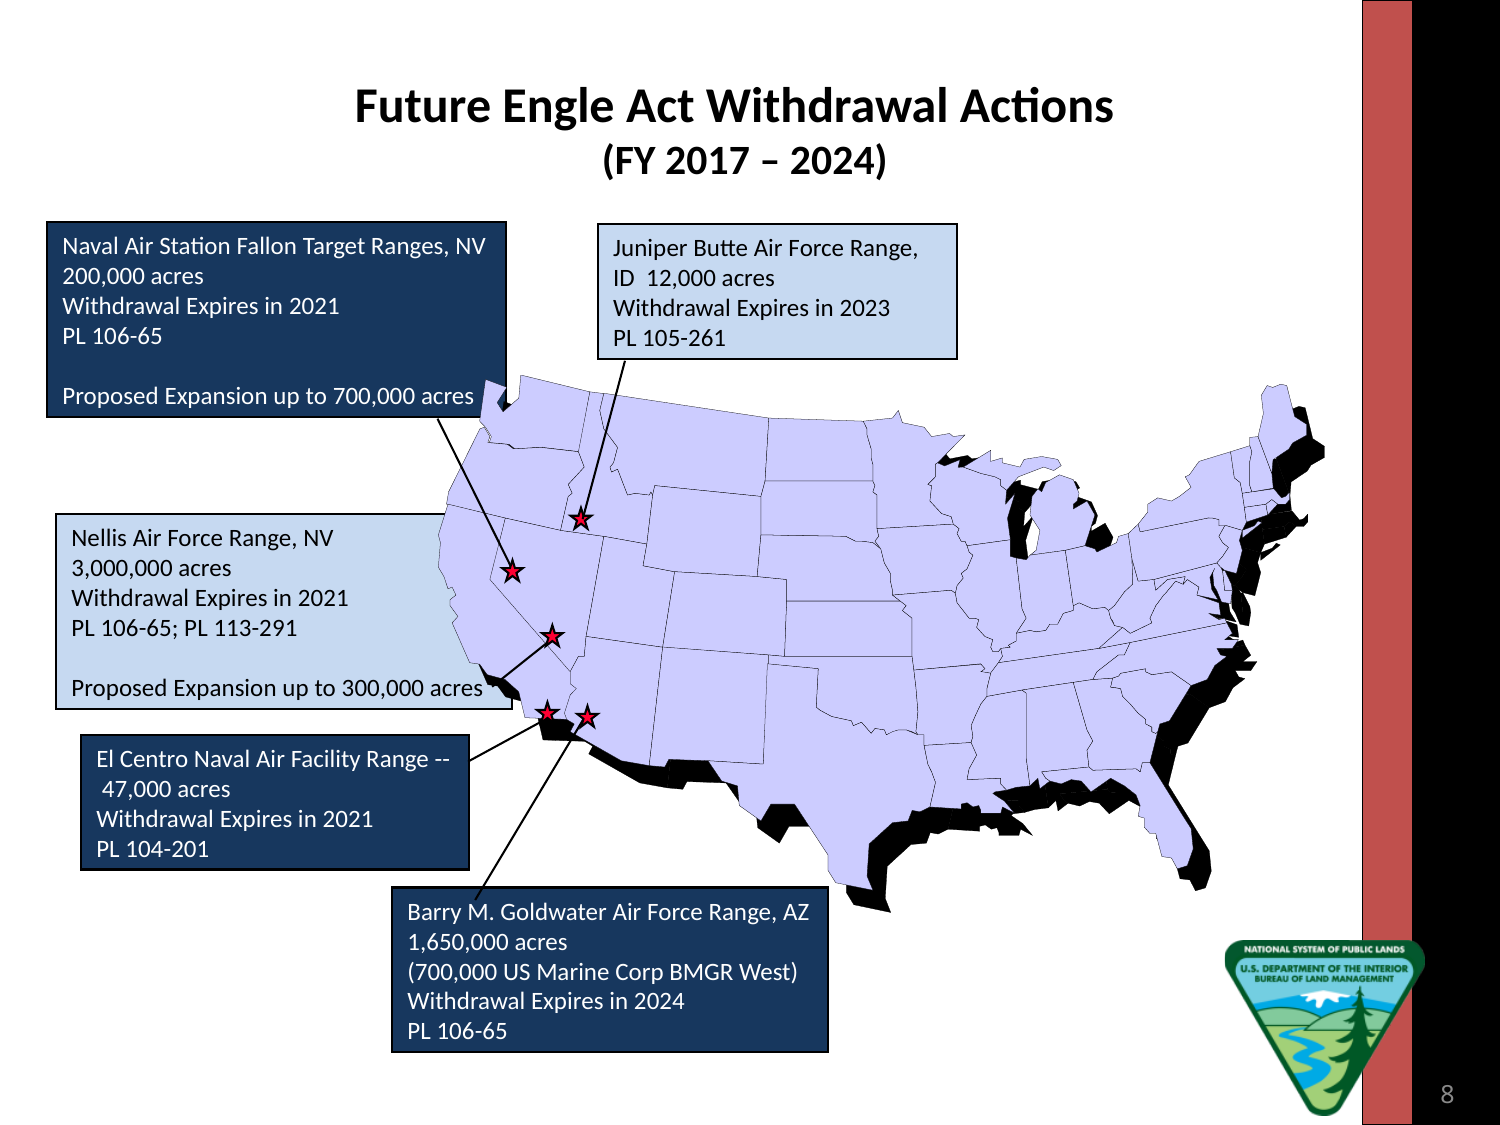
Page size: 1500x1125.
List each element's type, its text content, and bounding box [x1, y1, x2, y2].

text_box Future Engle Act Withdrawal Actions (FY 2017 – 2024) [274, 34, 1206, 222]
text_box Juniper Butte Air Force Range, ID 12,000 acres Withdrawal Expires in 2023 PL 105-261 [597, 224, 958, 360]
picture [1224, 940, 1425, 1065]
text_box Nellis Air Force Range, NV 3,000,000 acres Withdrawal Expires in 2021 PL 106-65; PL 113-291 Proposed Expansion up to 300,000 acres [56, 514, 432, 709]
text_box Barry M. Goldwater Air Force Range, AZ 1,650,000 acres (700,000 US Marine Corp BMGR West) Withdrawal Expires in 2024 PL 106-65 [392, 887, 828, 1053]
picture [437, 374, 1328, 916]
text_box El Centro Naval Air Facility Range -- 47,000 acres Withdrawal Expires in 2021 PL 104-201 [81, 734, 432, 870]
text_box Naval Air Station Fallon Target Ranges, NV 200,000 acres Withdrawal Expires in 2021 PL 106-65 Proposed Expansion up to 700,000 acres [47, 222, 507, 417]
slide_number 8 [1119, 1065, 1470, 1125]
